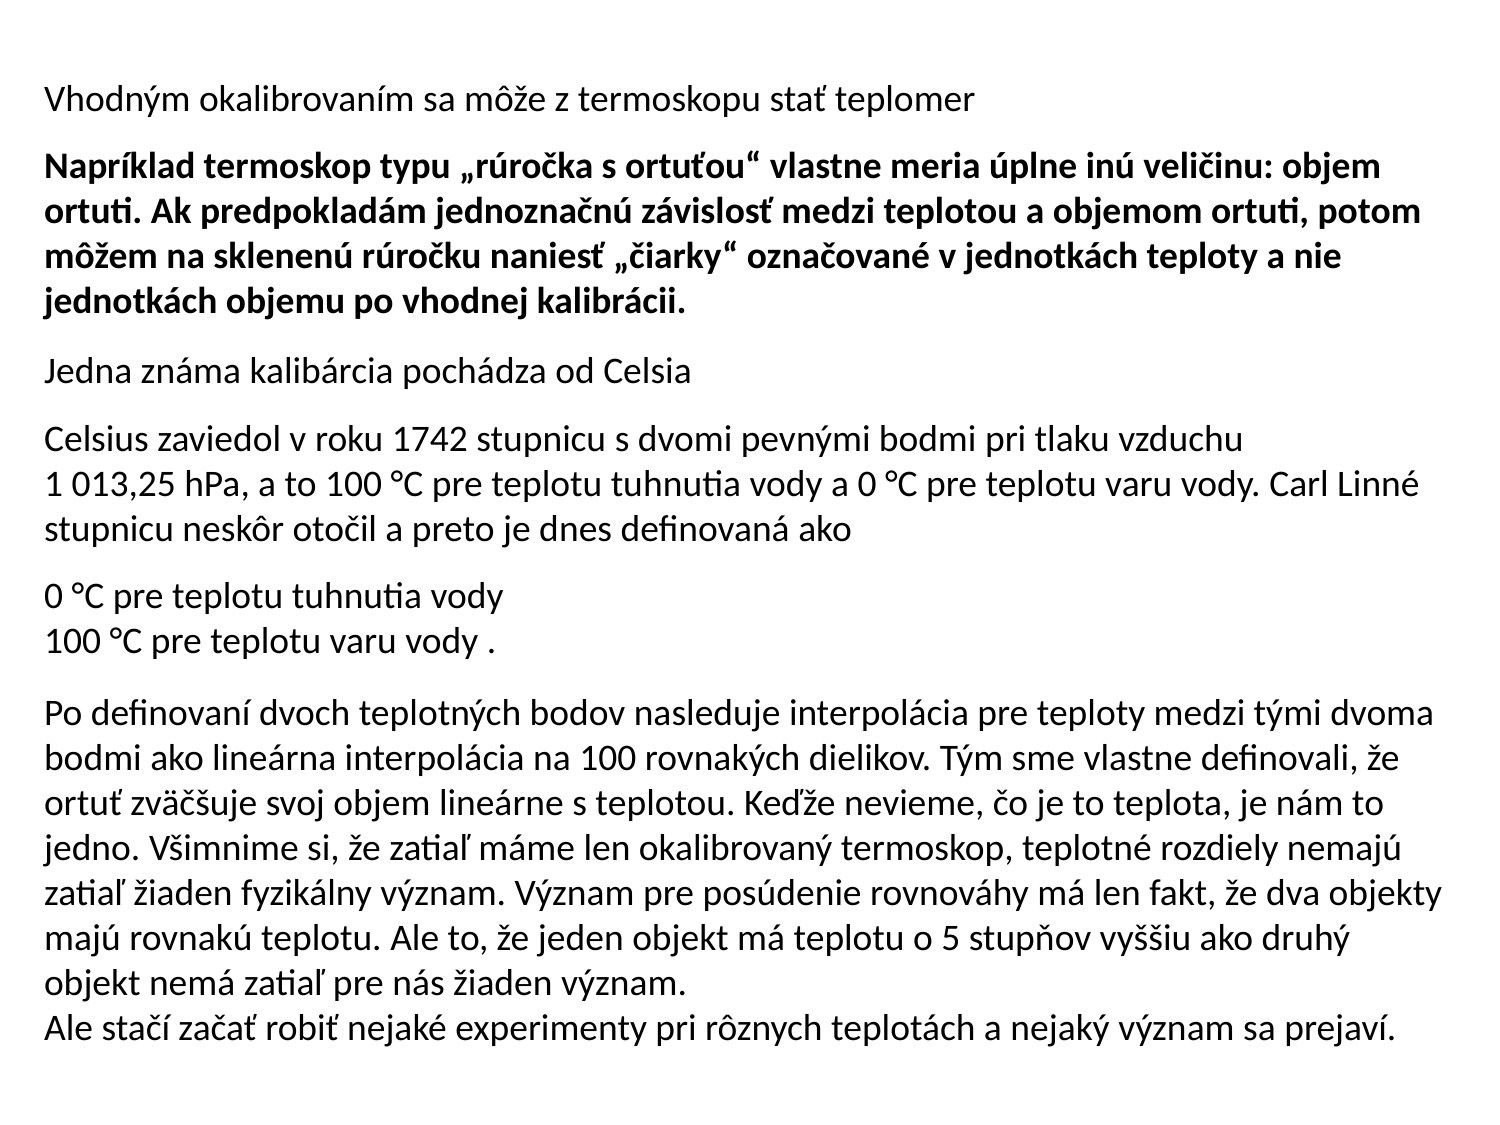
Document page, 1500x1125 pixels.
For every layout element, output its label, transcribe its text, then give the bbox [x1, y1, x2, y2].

text_box Vhodným okalibrovaním sa môže z termoskopu stať teplomer Napríklad termoskop typu „rúročka s ortuťou“ vlastne meria úplne inú veličinu: objem ortuti. Ak predpokladám jednoznačnú závislosť medzi teplotou a objemom ortuti, potom môžem na sklenenú rúročku naniesť „čiarky“ označované v jednotkách teploty a nie jednotkách objemu po vhodnej kalibrácii. Jedna známa kalibárcia pochádza od Celsia Celsius zaviedol v roku 1742 stupnicu s dvomi pevnými bodmi pri tlaku vzduchu 1 013,25 hPa, a to 100 °C pre teplotu tuhnutia vody a 0 °C pre teplotu varu vody. Carl Linné stupnicu neskôr otočil a preto je dnes definovaná ako 0 °C pre teplotu tuhnutia vody 100 °C pre teplotu varu vody . Po definovaní dvoch teplotných bodov nasleduje interpolácia pre teploty medzi tými dvoma bodmi ako lineárna interpolácia na 100 rovnakých dielikov. Tým sme vlastne definovali, že ortuť zväčšuje svoj objem lineárne s teplotou. Keďže nevieme, čo je to teplota, je nám to jedno. Všimnime si, že zatiaľ máme len okalibrovaný termoskop, teplotné rozdiely nemajú zatiaľ žiaden fyzikálny význam. Význam pre posúdenie rovnováhy má len fakt, že dva objekty majú rovnakú teplotu. Ale to, že jeden objekt má teplotu o 5 stupňov vyššiu ako druhý objekt nemá zatiaľ pre nás žiaden význam. Ale stačí začať robiť nejaké experimenty pri rôznych teplotách a nejaký význam sa prejaví. [29, 66, 1471, 1055]
